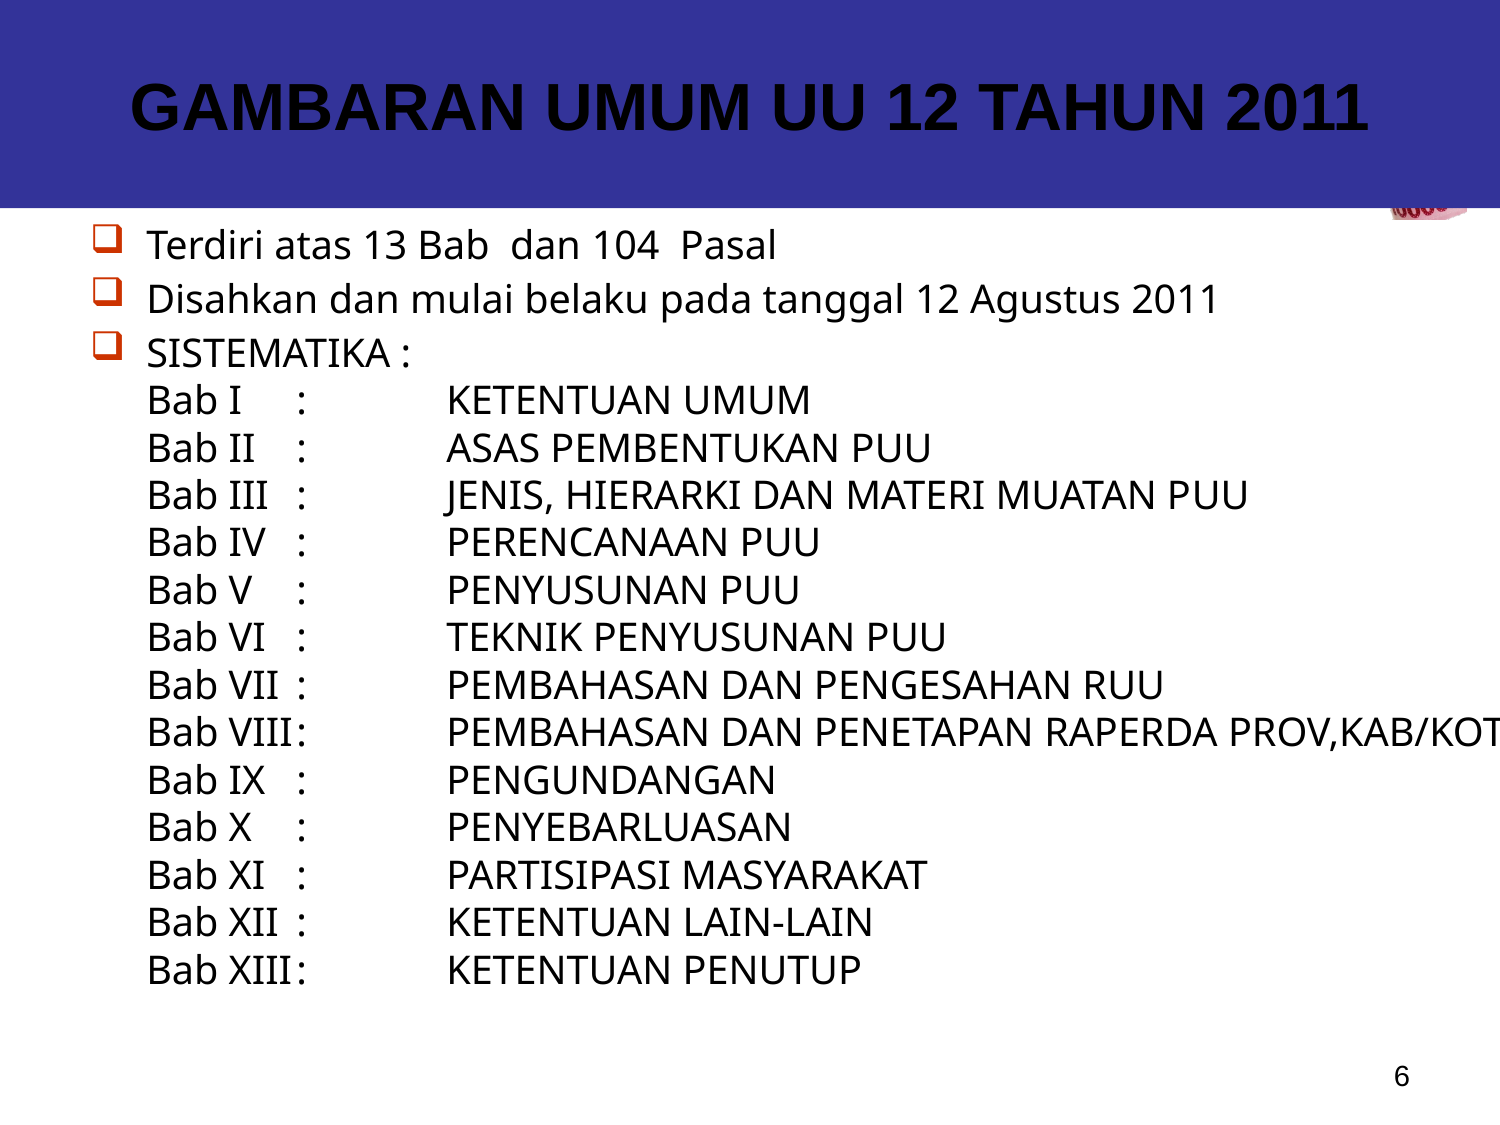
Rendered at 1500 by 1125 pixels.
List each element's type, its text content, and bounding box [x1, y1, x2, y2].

list Terdiri atas 13 Bab dan 104 Pasal Disahkan dan mulai belaku pada tanggal 12 Agustus 2011 SISTEMATIKA : Bab I : KETENTUAN UMUM Bab II : ASAS PEMBENTUKAN PUU Bab III : JENIS, HIERARKI DAN MATERI MUATAN PUU Bab IV : PERENCANAAN PUU Bab V : PENYUSUNAN PUU Bab VI : TEKNIK PENYUSUNAN PUU Bab VII : PEMBAHASAN DAN PENGESAHAN RUU Bab VIII : PEMBAHASAN DAN PENETAPAN RAPERDA PROV,KAB/KOTA Bab IX : PENGUNDANGAN Bab X : PENYEBARLUASAN Bab XI : PARTISIPASI MASYARAKAT Bab XII : KETENTUAN LAIN-LAIN Bab XIII : KETENTUAN PENUTUP [74, 212, 1500, 1125]
title GAMBARAN UMUM UU 12 TAHUN 2011 [0, 0, 1500, 209]
slide_number 6 [1074, 1049, 1426, 1103]
